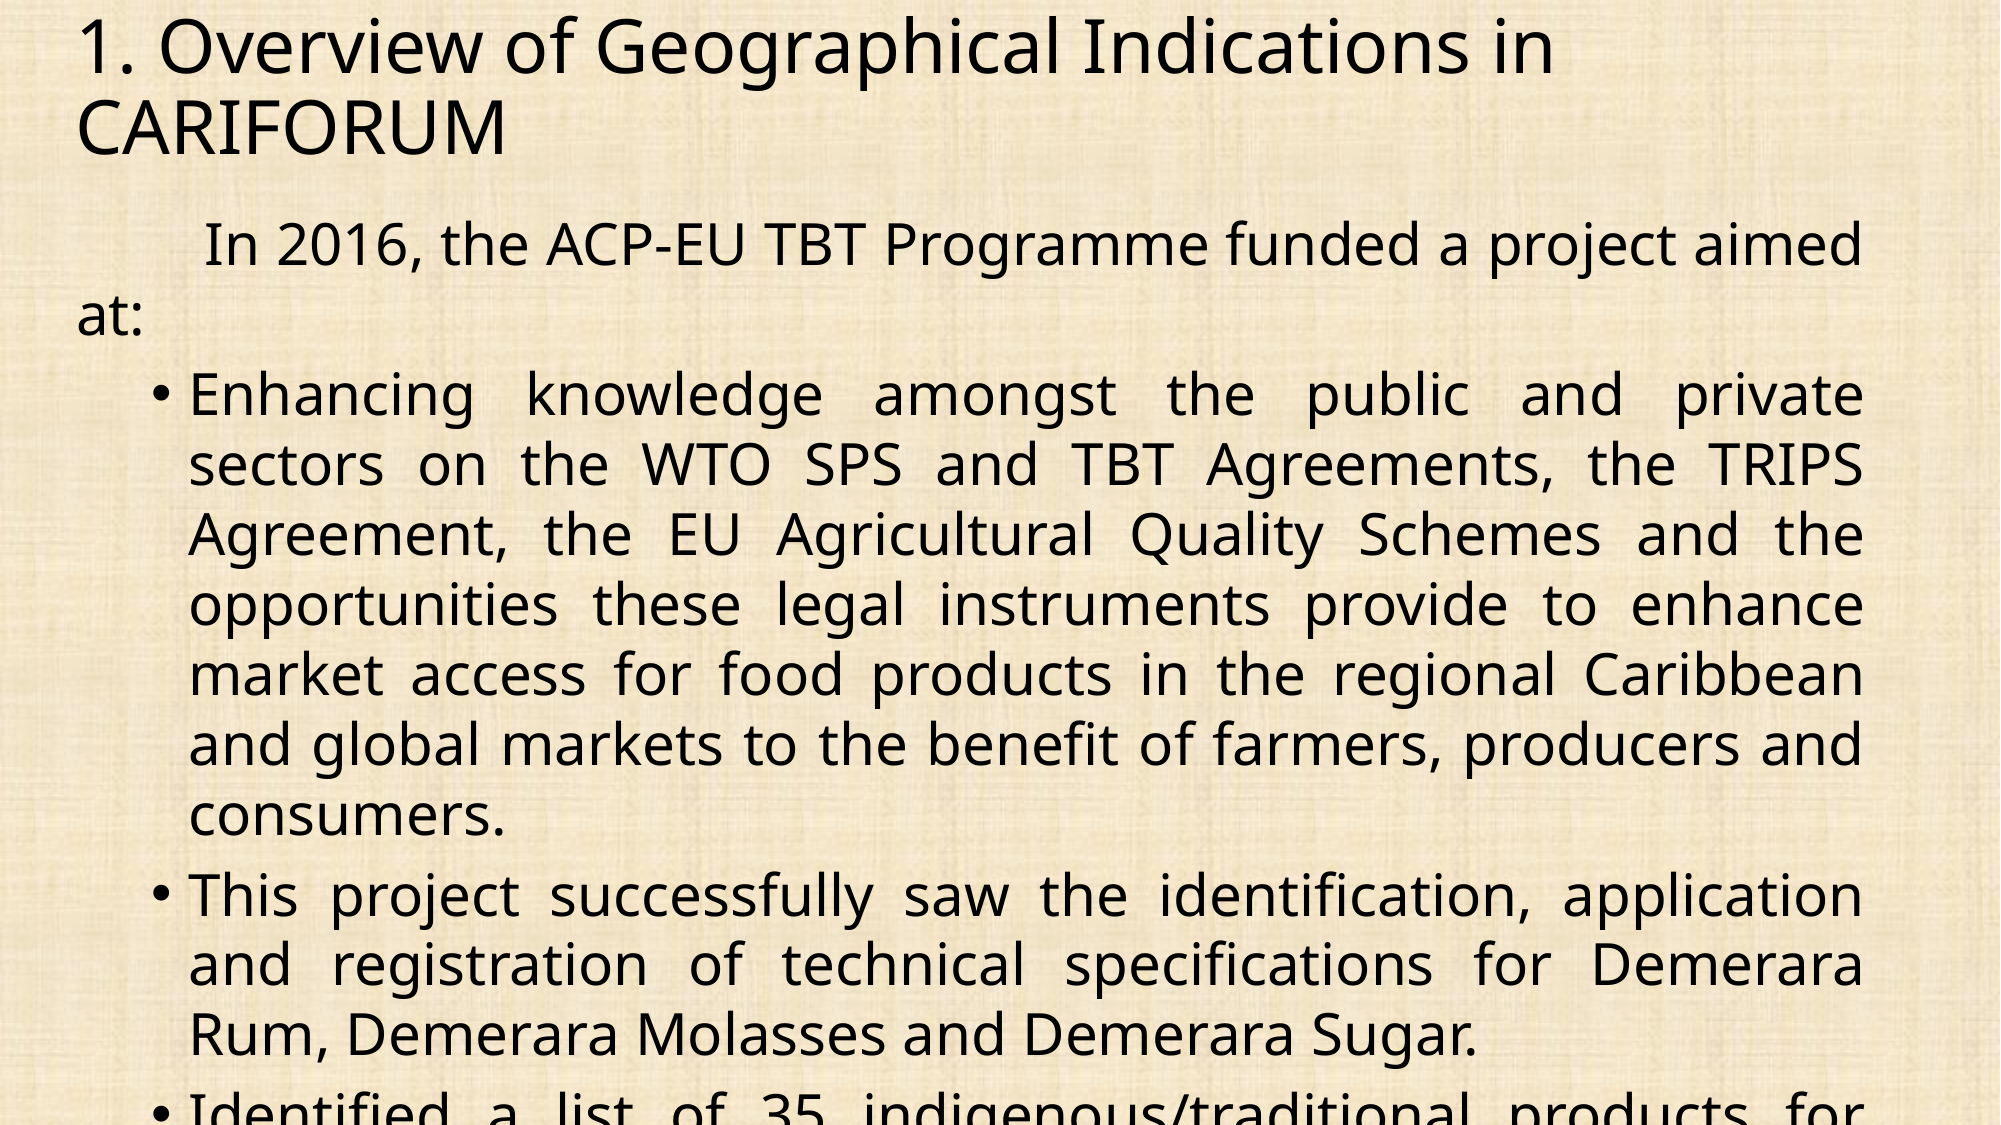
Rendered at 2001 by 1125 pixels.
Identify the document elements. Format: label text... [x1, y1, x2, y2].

list In 2016, the ACP-EU TBT Programme funded a project aimed at: Enhancing knowledge amongst the public and private sectors on the WTO SPS and TBT Agreements, the TRIPS Agreement, the EU Agricultural Quality Schemes and the opportunities these legal instruments provide to enhance market access for food products in the regional Caribbean and global markets to the benefit of farmers, producers and consumers. This project successfully saw the identification, application and registration of technical specifications for Demerara Rum, Demerara Molasses and Demerara Sugar. Identified a list of 35 indigenous/traditional products for possible GI development. [61, 199, 1881, 1100]
title 1. Overview of Geographical Indications in CARIFORUM [60, 0, 1860, 180]
